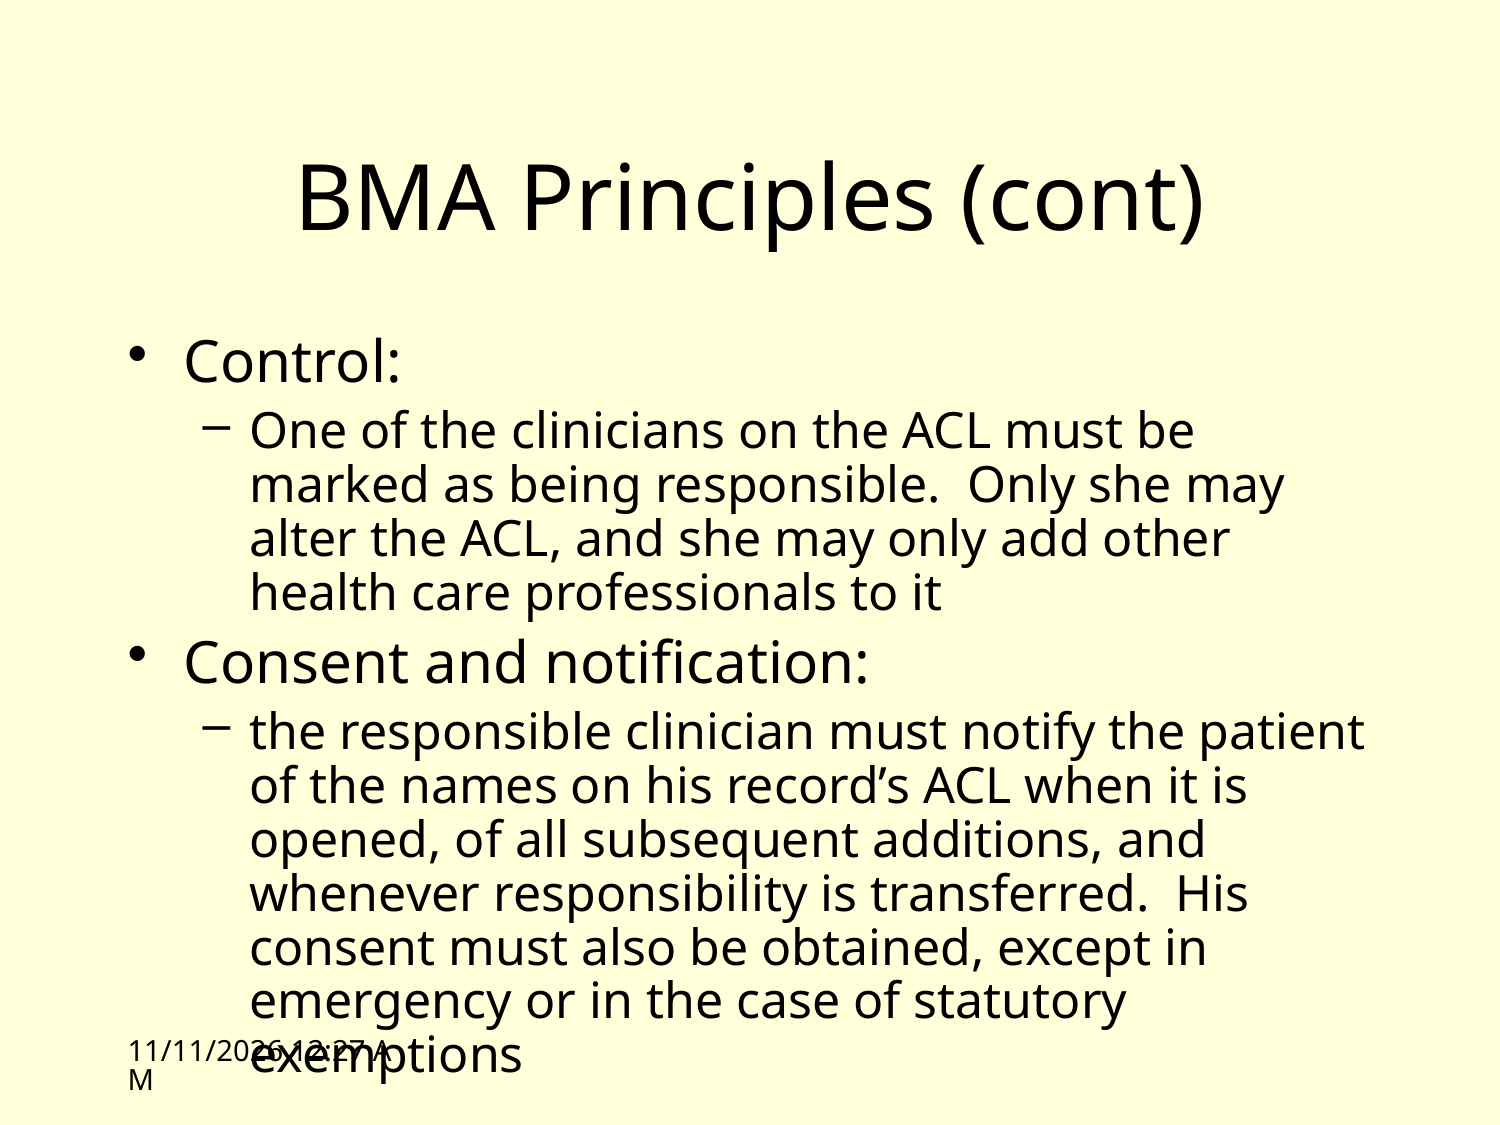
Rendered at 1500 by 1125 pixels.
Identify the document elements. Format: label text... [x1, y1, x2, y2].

title BMA Principles (cont) [112, 99, 1388, 288]
list Control: One of the clinicians on the ACL must be marked as being responsible. Only she may alter the ACL, and she may only add other health care professionals to it Consent and notification: the responsible clinician must notify the patient of the names on his record’s ACL when it is opened, of all subsequent additions, and whenever responsibility is transferred. His consent must also be obtained, except in emergency or in the case of statutory exemptions [112, 324, 1388, 1001]
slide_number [112, 1024, 426, 1101]
